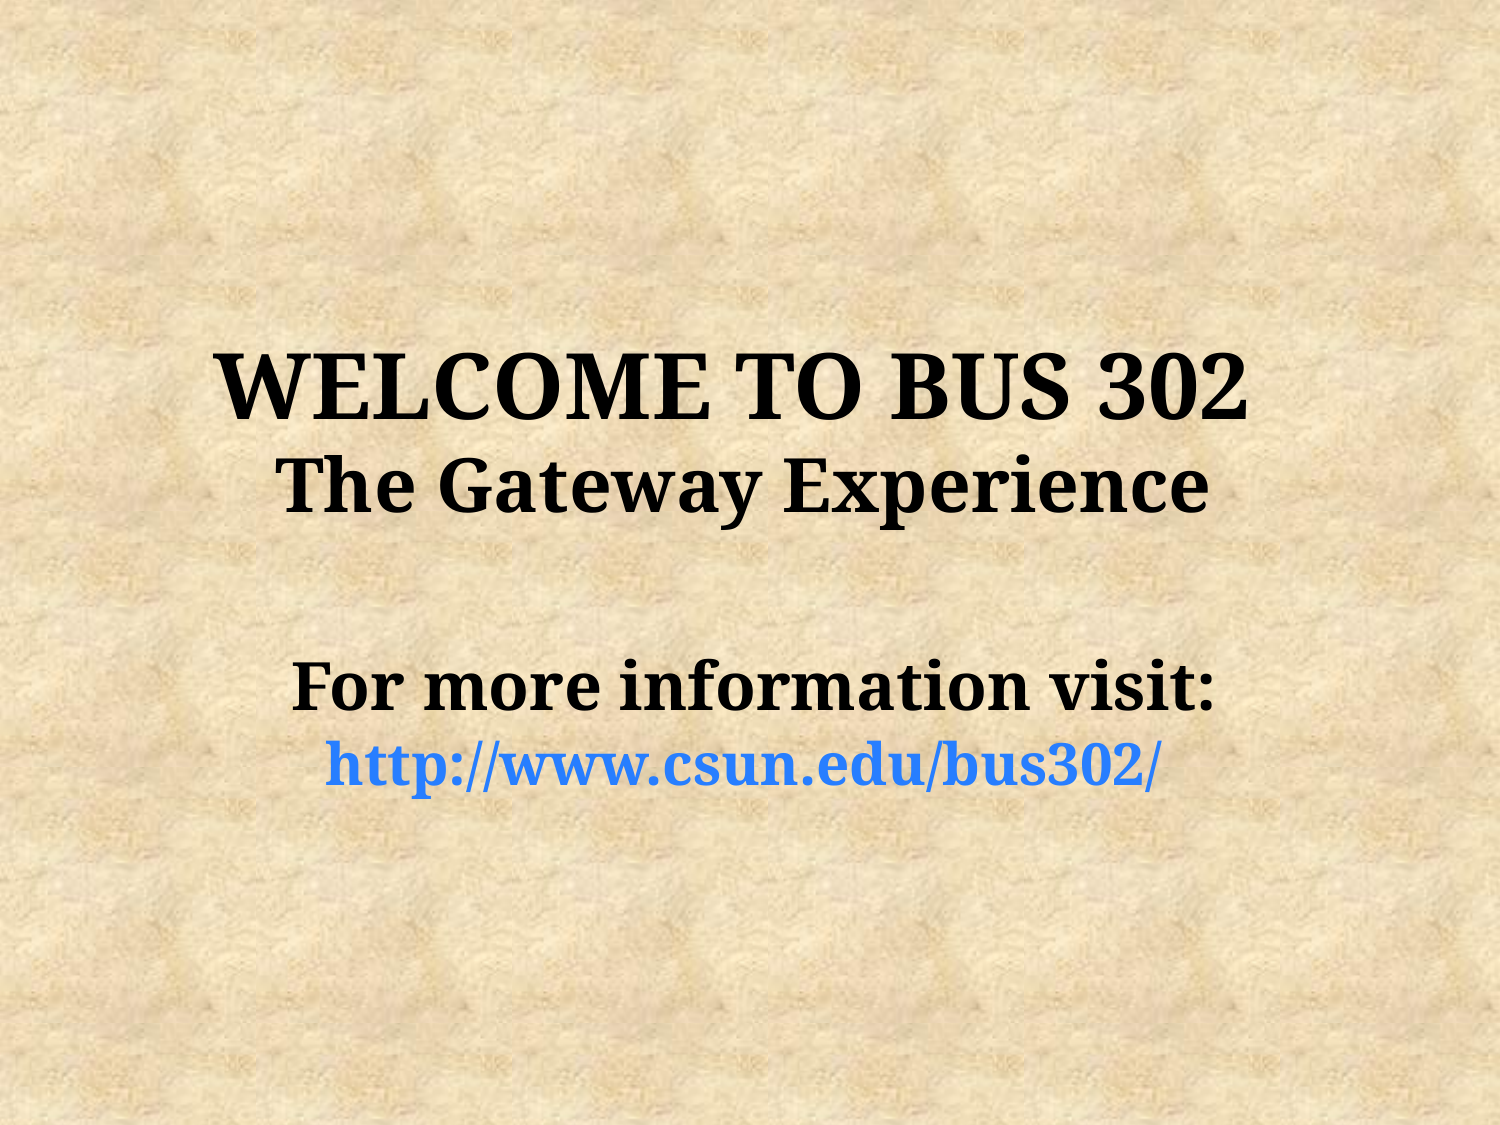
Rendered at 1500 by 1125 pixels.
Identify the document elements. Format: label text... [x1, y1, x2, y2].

title WELCOME TO BUS 302 The Gateway Experience For more information visit: http://www.csun.edu/bus302/ [112, 268, 1375, 857]
picture [0, 0, 1500, 1125]
